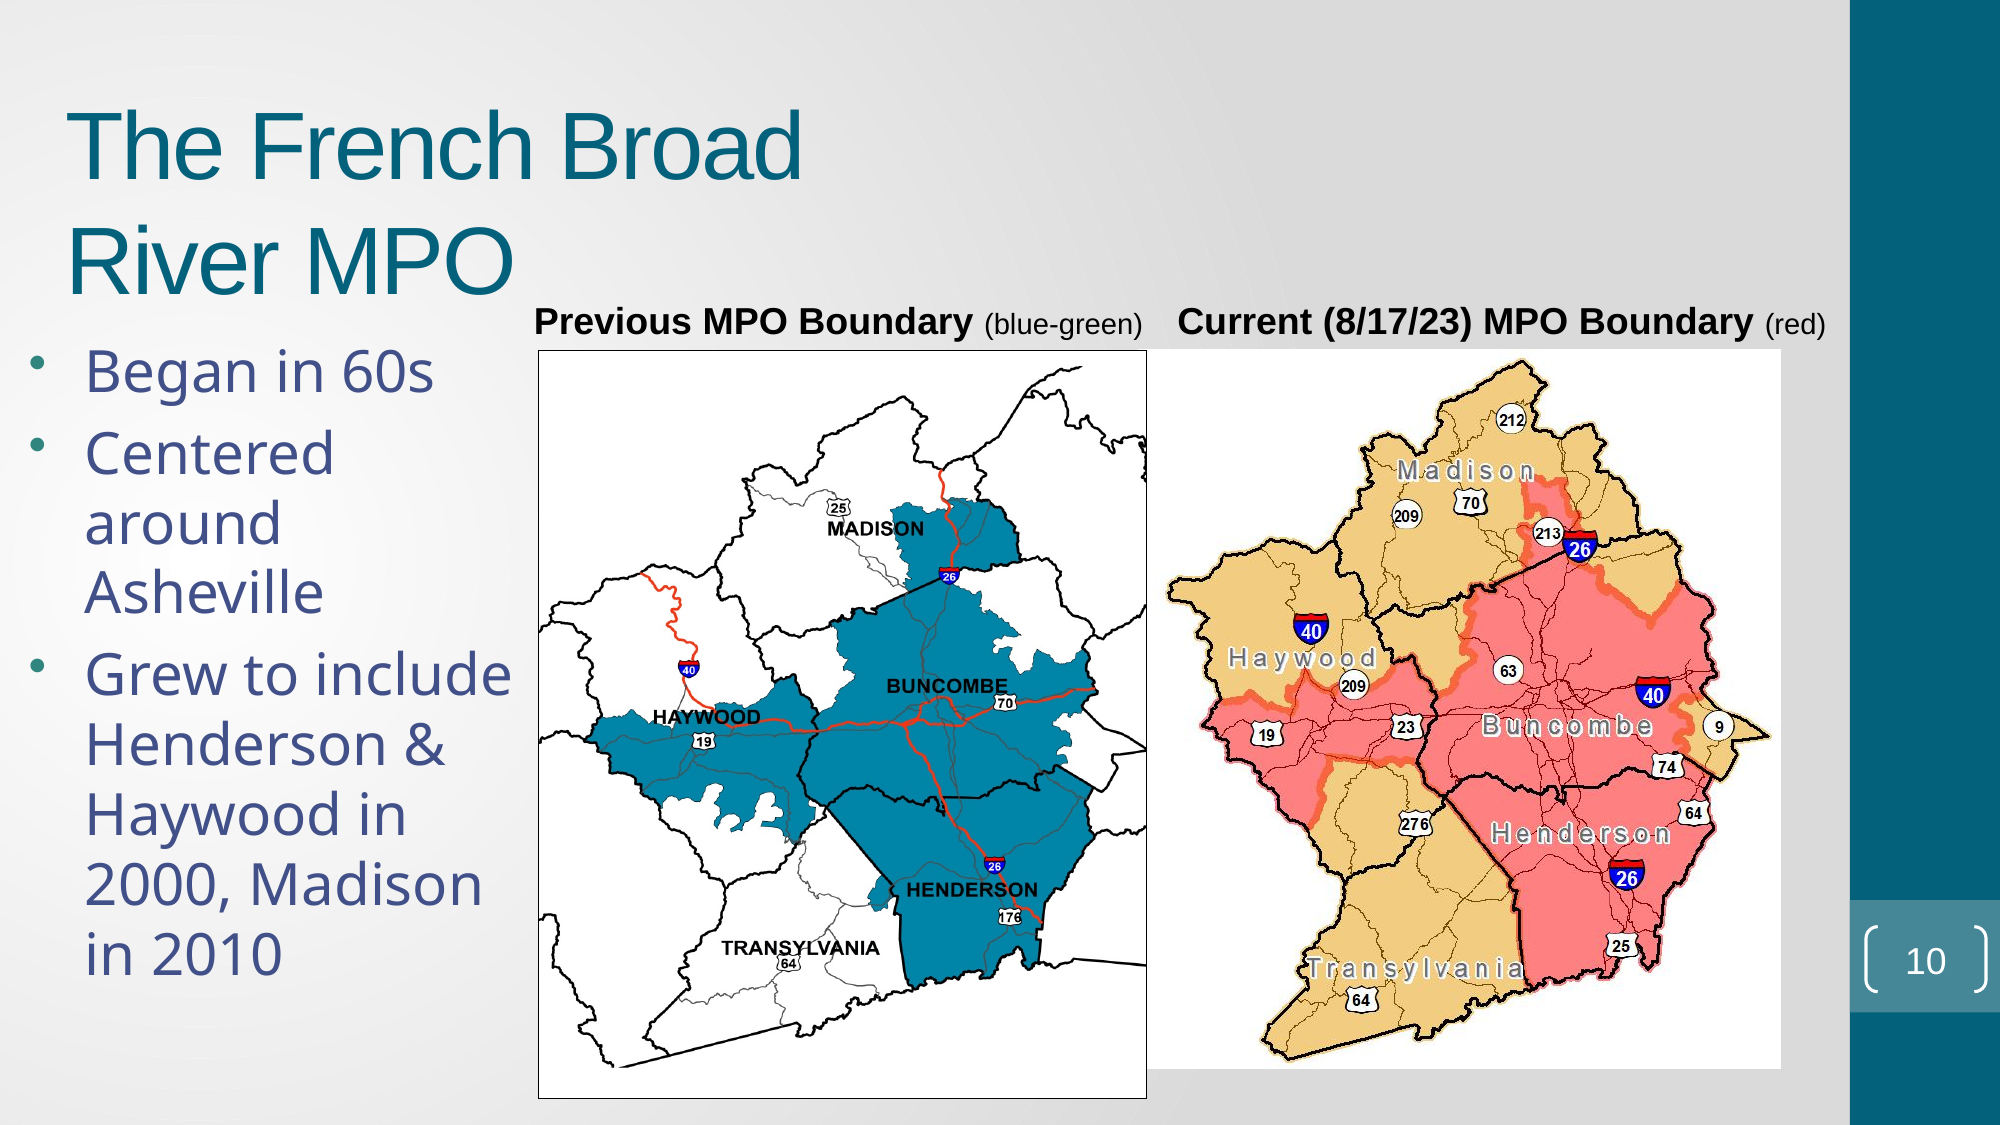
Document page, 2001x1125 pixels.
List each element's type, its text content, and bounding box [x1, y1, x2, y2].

slide_number 10 [1864, 925, 1988, 994]
text_box Previous MPO Boundary (blue-green) [519, 289, 1162, 350]
title The French Broad River MPO [50, 46, 838, 326]
picture [1147, 349, 1782, 1069]
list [538, 349, 1147, 1100]
text_box Began in 60s Centered around Asheville Grew to include Henderson & Haywood in 2000, Madison in 2010 [13, 326, 536, 1090]
text_box Current (8/17/23) MPO Boundary (red) [1162, 289, 1845, 350]
